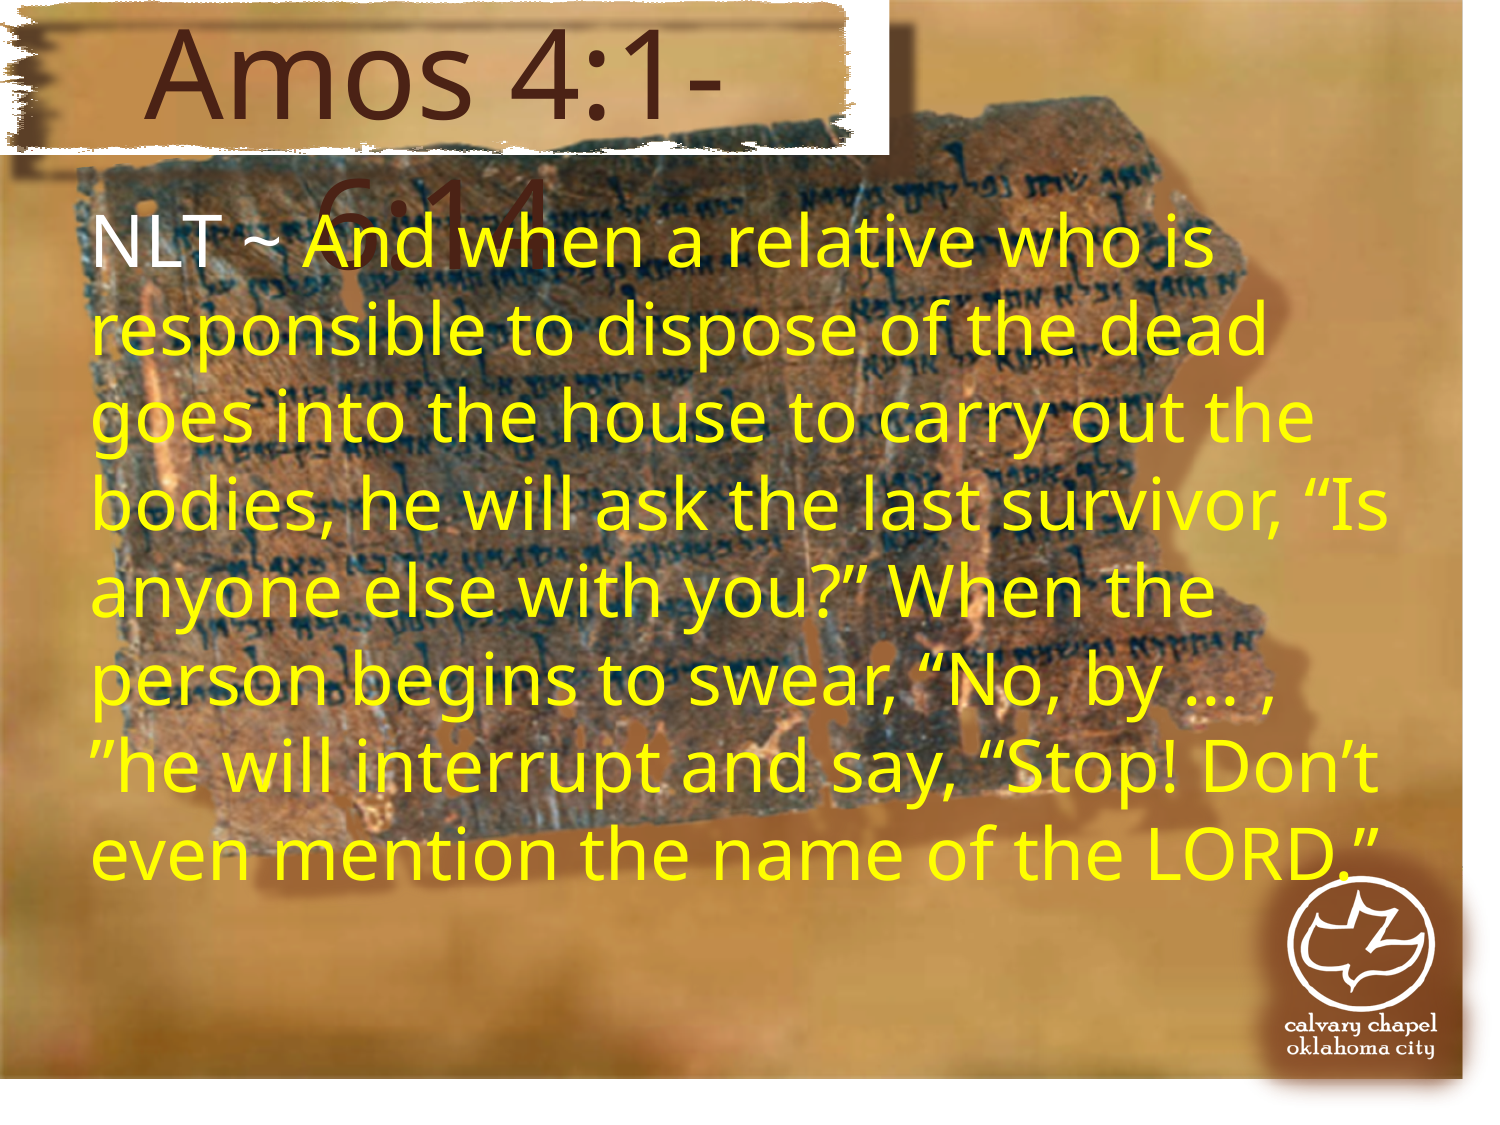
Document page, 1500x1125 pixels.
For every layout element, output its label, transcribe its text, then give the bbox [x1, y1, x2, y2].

text_box NLT ~ And when a relative who is responsible to dispose of the dead goes into the house to carry out the bodies, he will ask the last survivor, “Is anyone else with you?” When the person begins to swear, “No, by … , ”he will interrupt and say, “Stop! Don’t even mention the name of the LORD.” [74, 187, 1425, 903]
picture [0, 0, 1500, 1125]
text_box Amos 4:1-6:14 [16, 163, 855, 303]
